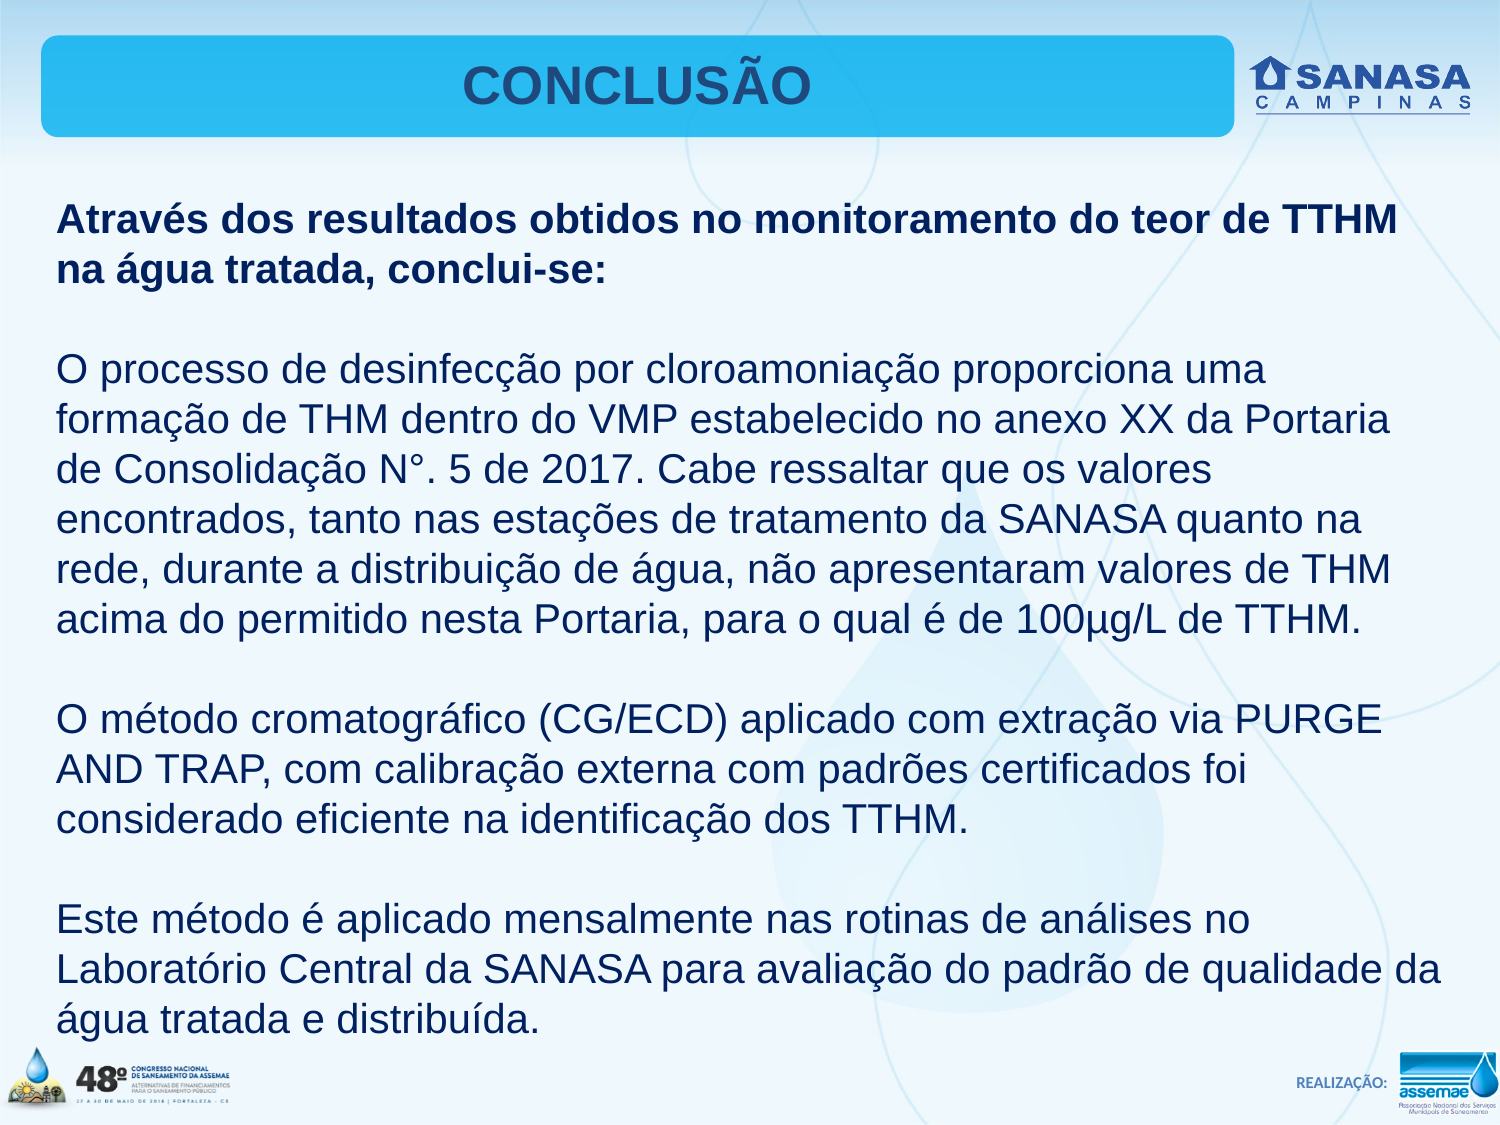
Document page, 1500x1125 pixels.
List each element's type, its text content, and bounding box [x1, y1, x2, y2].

text_box Através dos resultados obtidos no monitoramento do teor de TTHM na água tratada, conclui-se: O processo de desinfecção por cloroamoniação proporciona uma formação de THM dentro do VMP estabelecido no anexo XX da Portaria de Consolidação N°. 5 de 2017. Cabe ressaltar que os valores encontrados, tanto nas estações de tratamento da SANASA quanto na rede, durante a distribuição de água, não apresentaram valores de THM acima do permitido nesta Portaria, para o qual é de 100µg/L de TTHM. O método cromatográfico (CG/ECD) aplicado com extração via PURGE AND TRAP, com calibração externa com padrões certificados foi considerado eficiente na identificação dos TTHM. Este método é aplicado mensalmente nas rotinas de análises no Laboratório Central da SANASA para avaliação do padrão de qualidade da água tratada e distribuída. [41, 184, 1459, 1050]
text_box CONCLUSÃO [41, 42, 1235, 123]
picture [0, 0, 1500, 1125]
